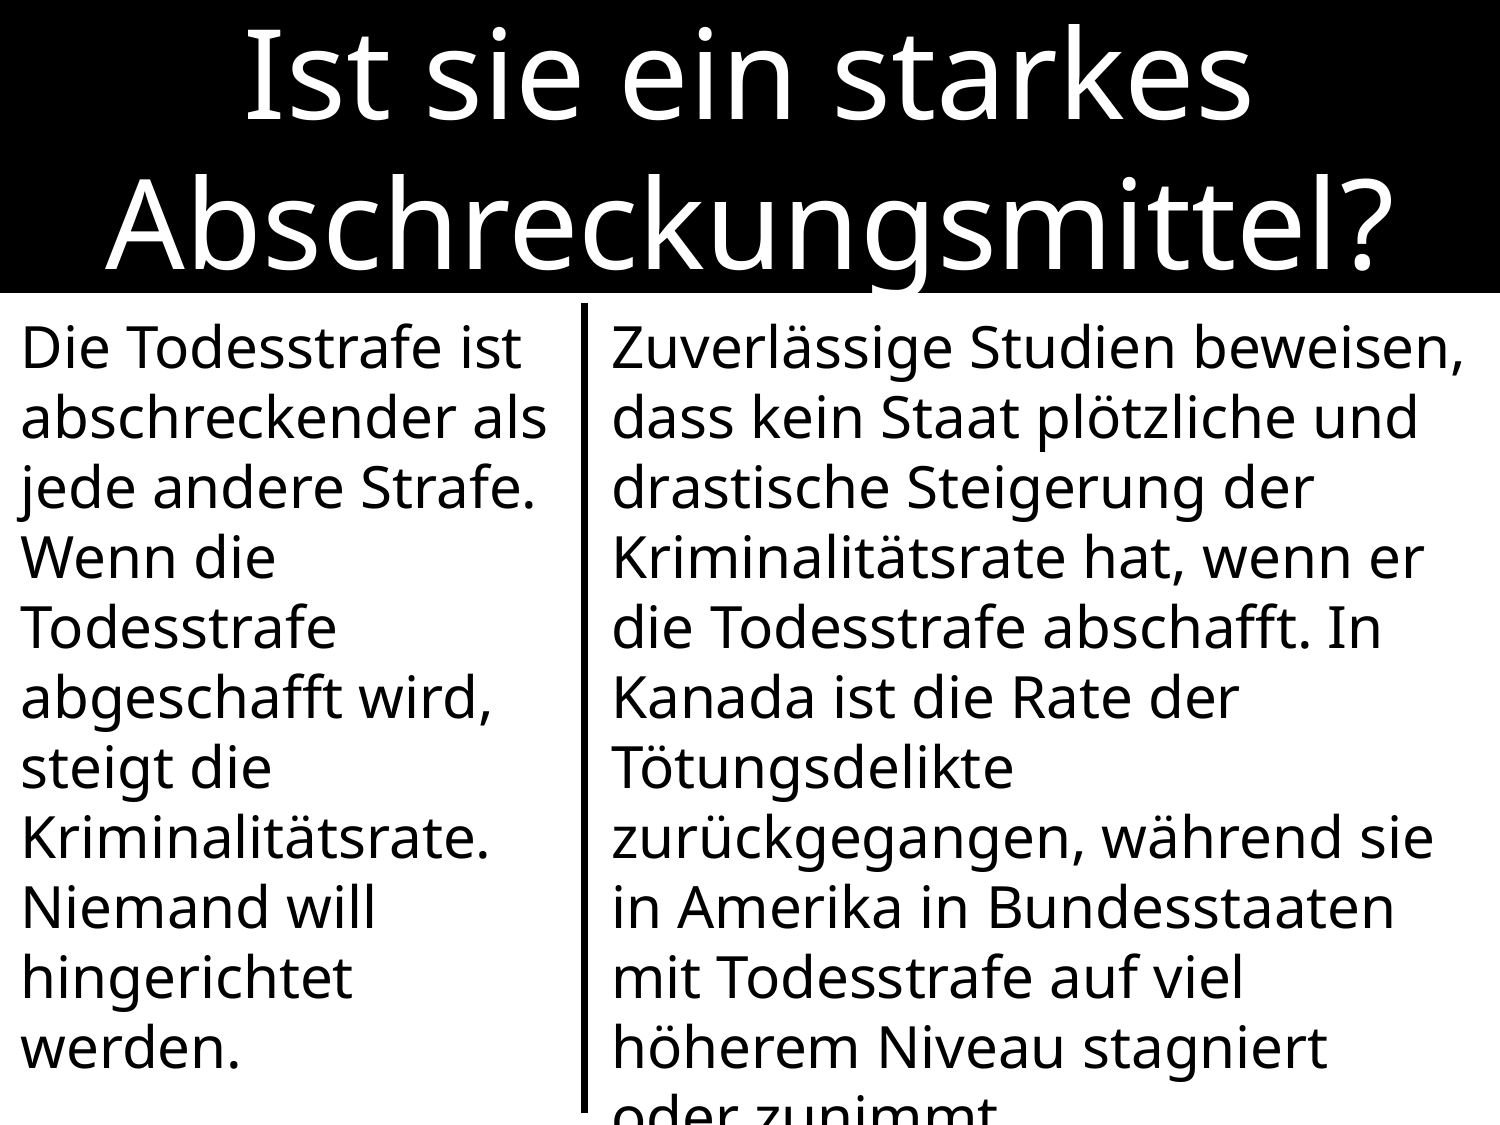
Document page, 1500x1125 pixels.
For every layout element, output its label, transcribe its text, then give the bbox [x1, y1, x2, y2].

text_box Ist sie ein starkes Abschreckungsmittel? [0, 0, 1500, 220]
text_box [0, 220, 1500, 293]
text_box Die Todesstrafe ist abschreckender als jede andere Strafe. Wenn die Todesstrafe abgeschafft wird, steigt die Kriminalitätsrate. Niemand will hingerichtet werden. The death penalty is more threatening than any other punishment. If the death penalty gets removed, the crime rate increases. No-one wants to get executed. [5, 302, 573, 906]
text_box Zuverlässige Studien beweisen, dass kein Staat plötzliche und drastische Steigerung der Kriminalitätsrate hat, wenn er die Todesstrafe abschafft. In Kanada ist die Rate der Tötungsdelikte zurückgegangen, während sie in Amerika in Bundesstaaten mit Todesstrafe auf viel höherem Niveau stagniert oder zunimmt. Reliable studies show, that no state has a drastic increase in crime rates, when it removes the death penalty. In Canada homicide rate has reduced, while it’s stagnated at a much higher level or even increased in states in America which still have the death penalty. [596, 302, 1483, 1125]
